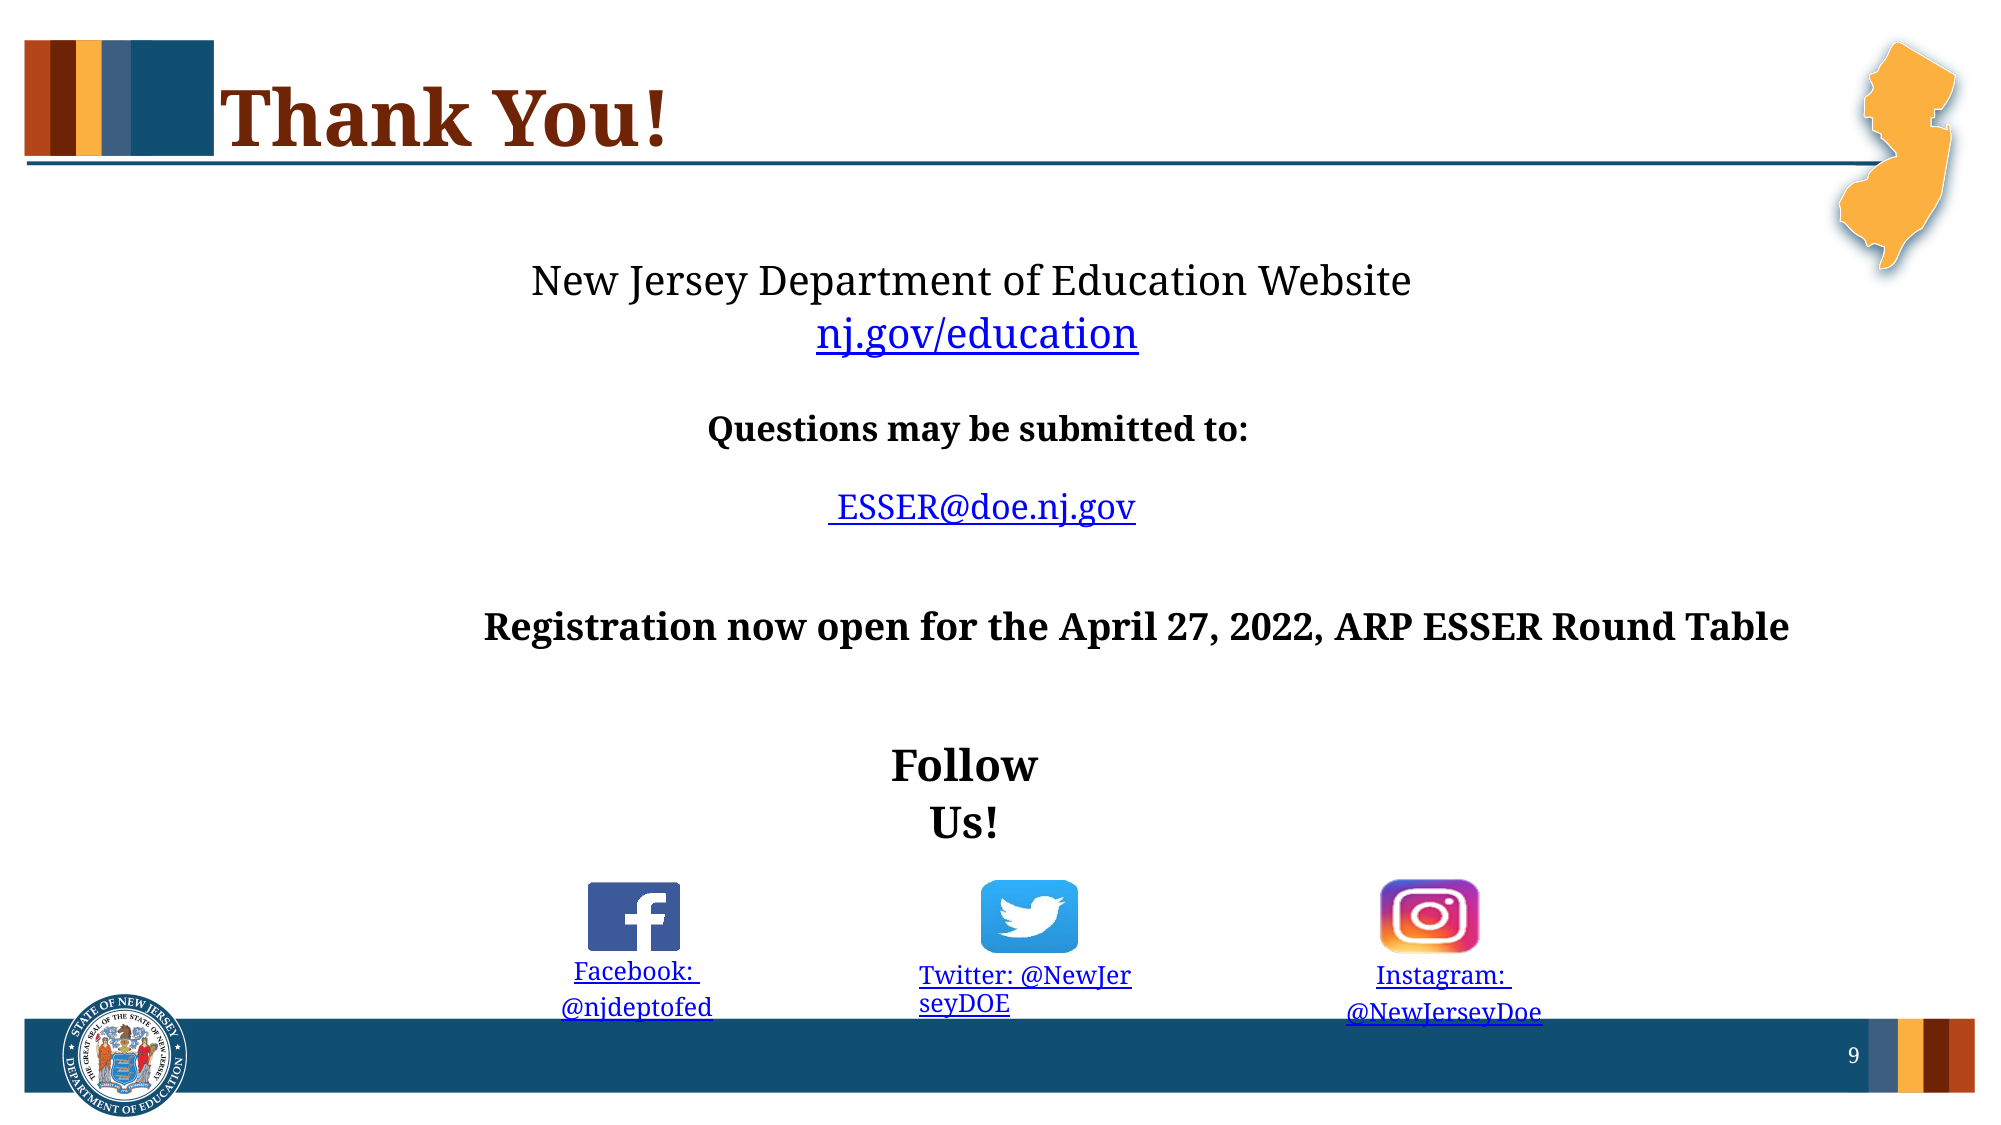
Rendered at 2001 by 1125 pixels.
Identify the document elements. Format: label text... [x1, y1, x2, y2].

slide_number 9 [1425, 1026, 1876, 1087]
list Instagram: @NewJerseyDoe [1295, 949, 1713, 979]
list Follow Us! [835, 726, 1214, 836]
picture [1376, 875, 1487, 949]
picture [24, 992, 1975, 1119]
picture [586, 881, 681, 944]
picture [24, 26, 1976, 295]
list Twitter: @NewJerseyDOE [904, 949, 1269, 1010]
title Thank You! [205, 51, 1931, 191]
list Questions may be submitted to: ESSER@doe.nj.gov [499, 396, 1576, 541]
list New Jersey Department of Education Website nj.gov/education [499, 243, 1576, 396]
text_box Registration now open for the April 27, 2022, ARP ESSER Round Table [468, 595, 1807, 656]
list Facebook: @njdeptofed [534, 944, 860, 1026]
picture [981, 880, 1078, 949]
